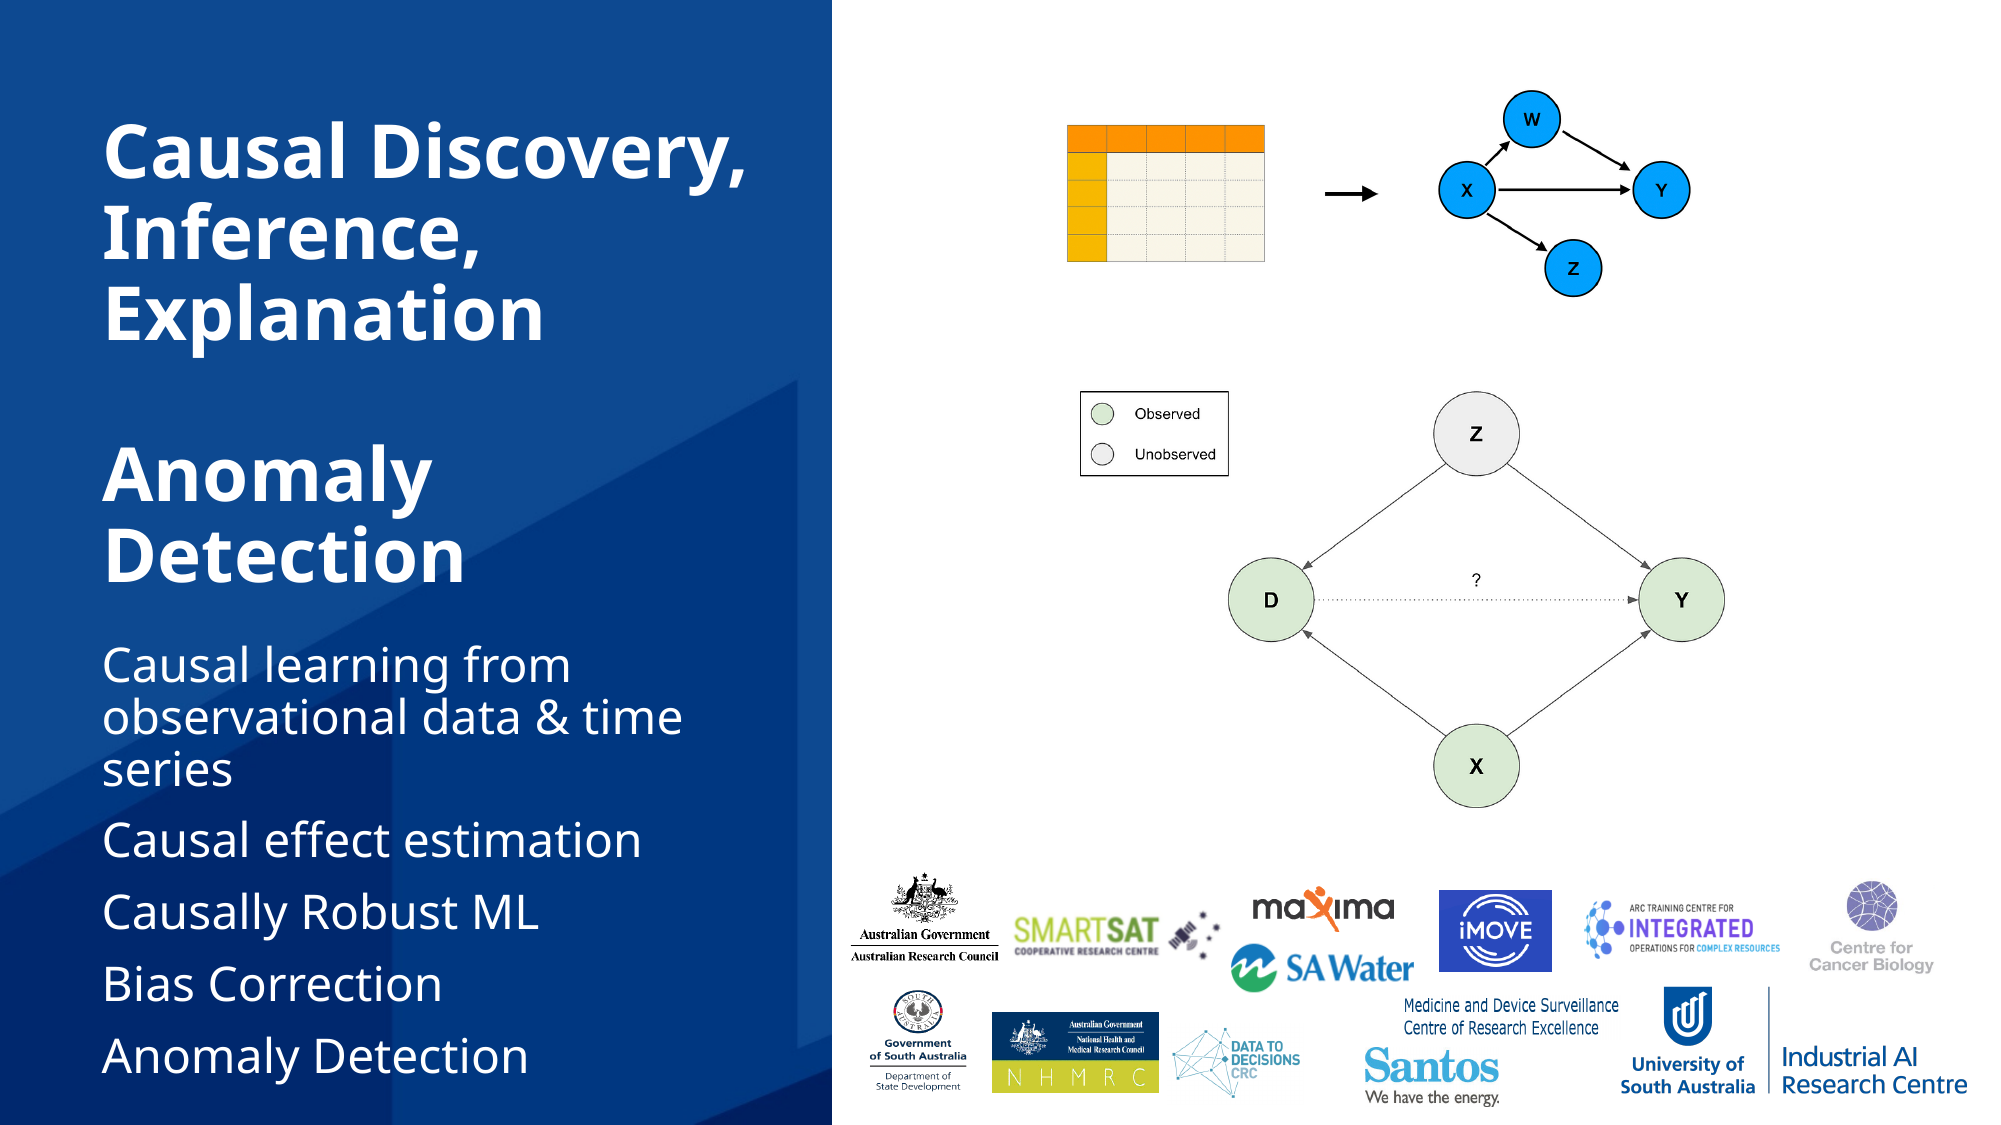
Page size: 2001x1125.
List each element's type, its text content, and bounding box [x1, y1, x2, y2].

picture [833, 0, 2000, 1125]
picture [0, 0, 832, 1125]
title Causal Discovery, Inference, Explanation Anomaly Detection [87, 106, 796, 609]
list Causal learning from observational data & time series Causal effect estimation Causally Robust ML Bias Correction Anomaly Detection [86, 633, 799, 1093]
